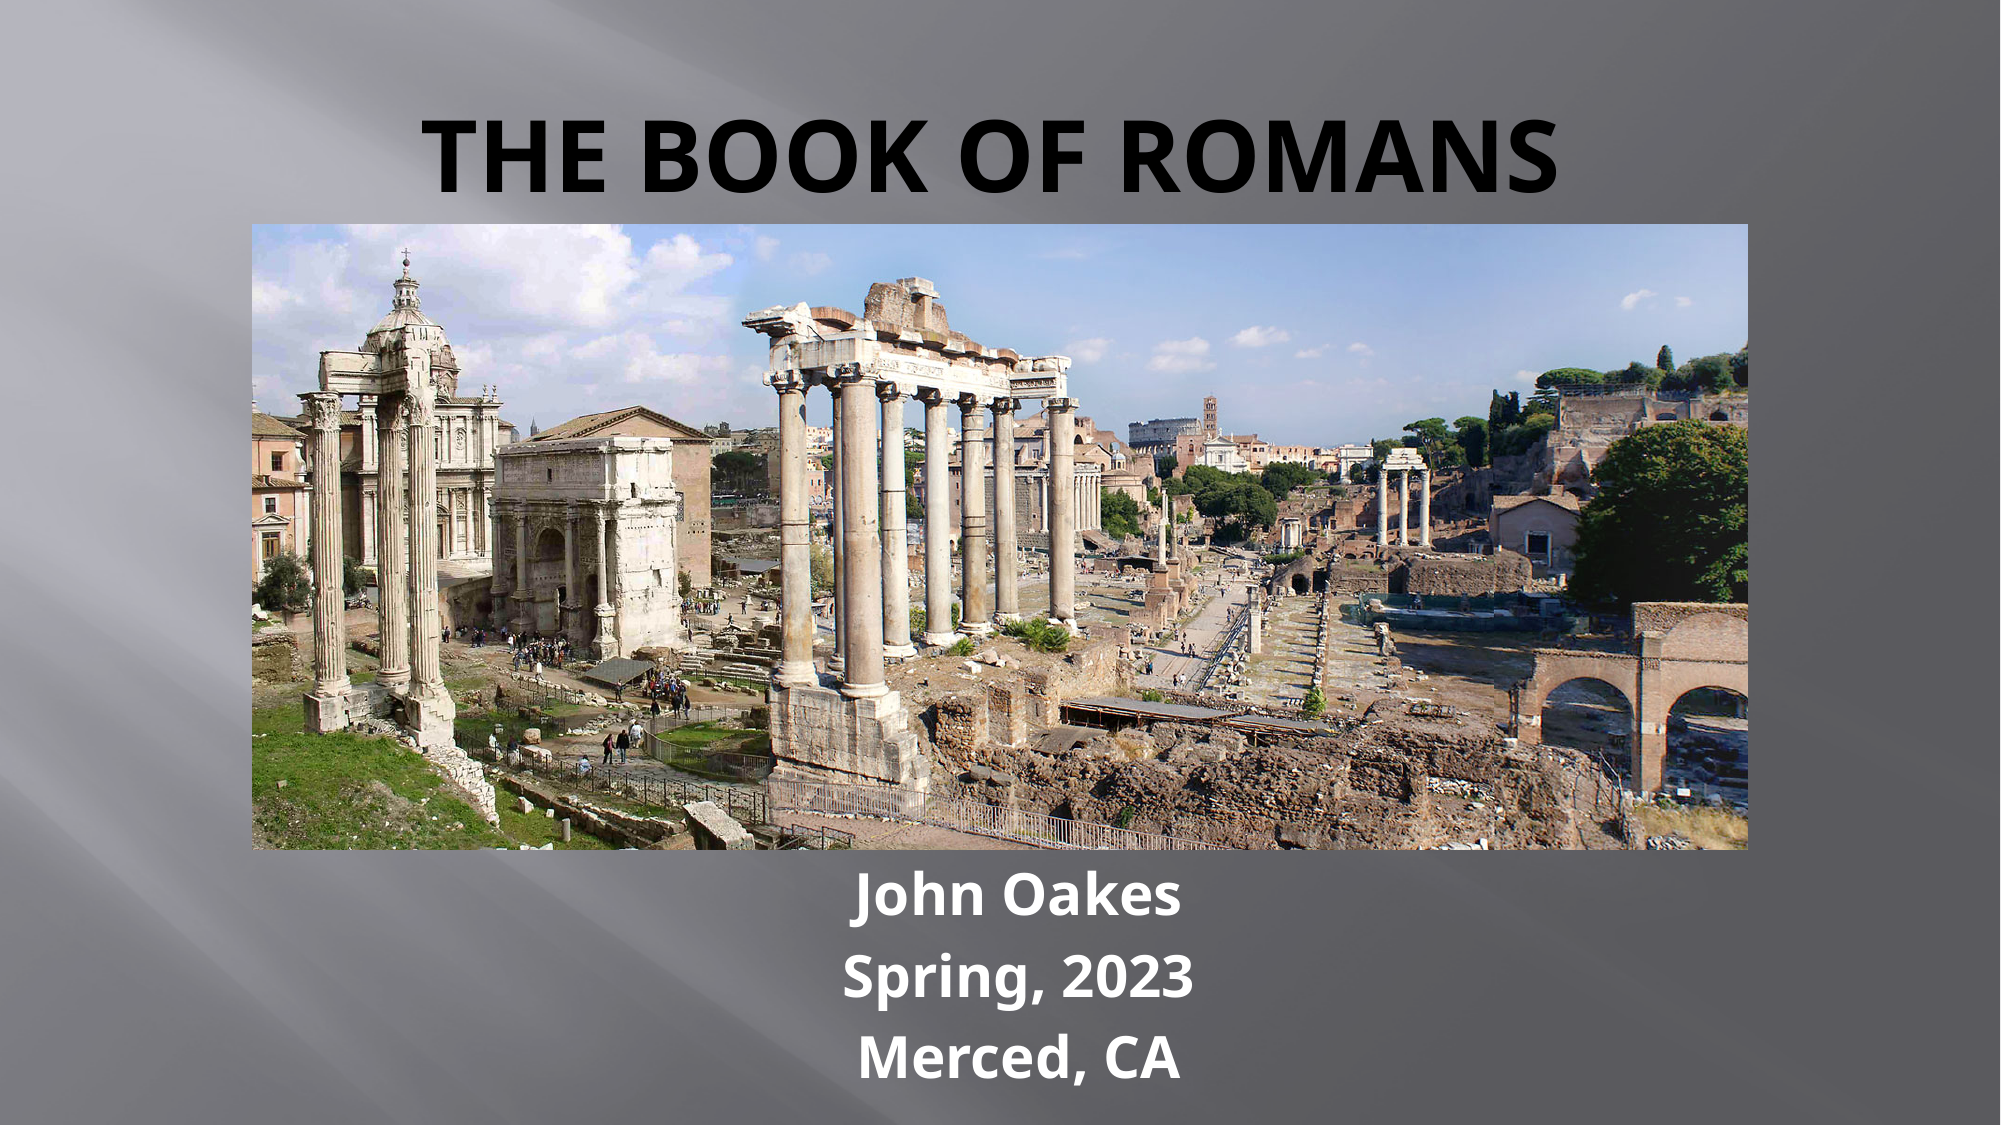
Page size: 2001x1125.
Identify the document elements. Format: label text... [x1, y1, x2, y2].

title The Book of Romans [312, 50, 1670, 213]
picture [252, 224, 1748, 851]
subtitle John Oakes Spring, 2023 Merced, CA [337, 893, 1700, 1125]
